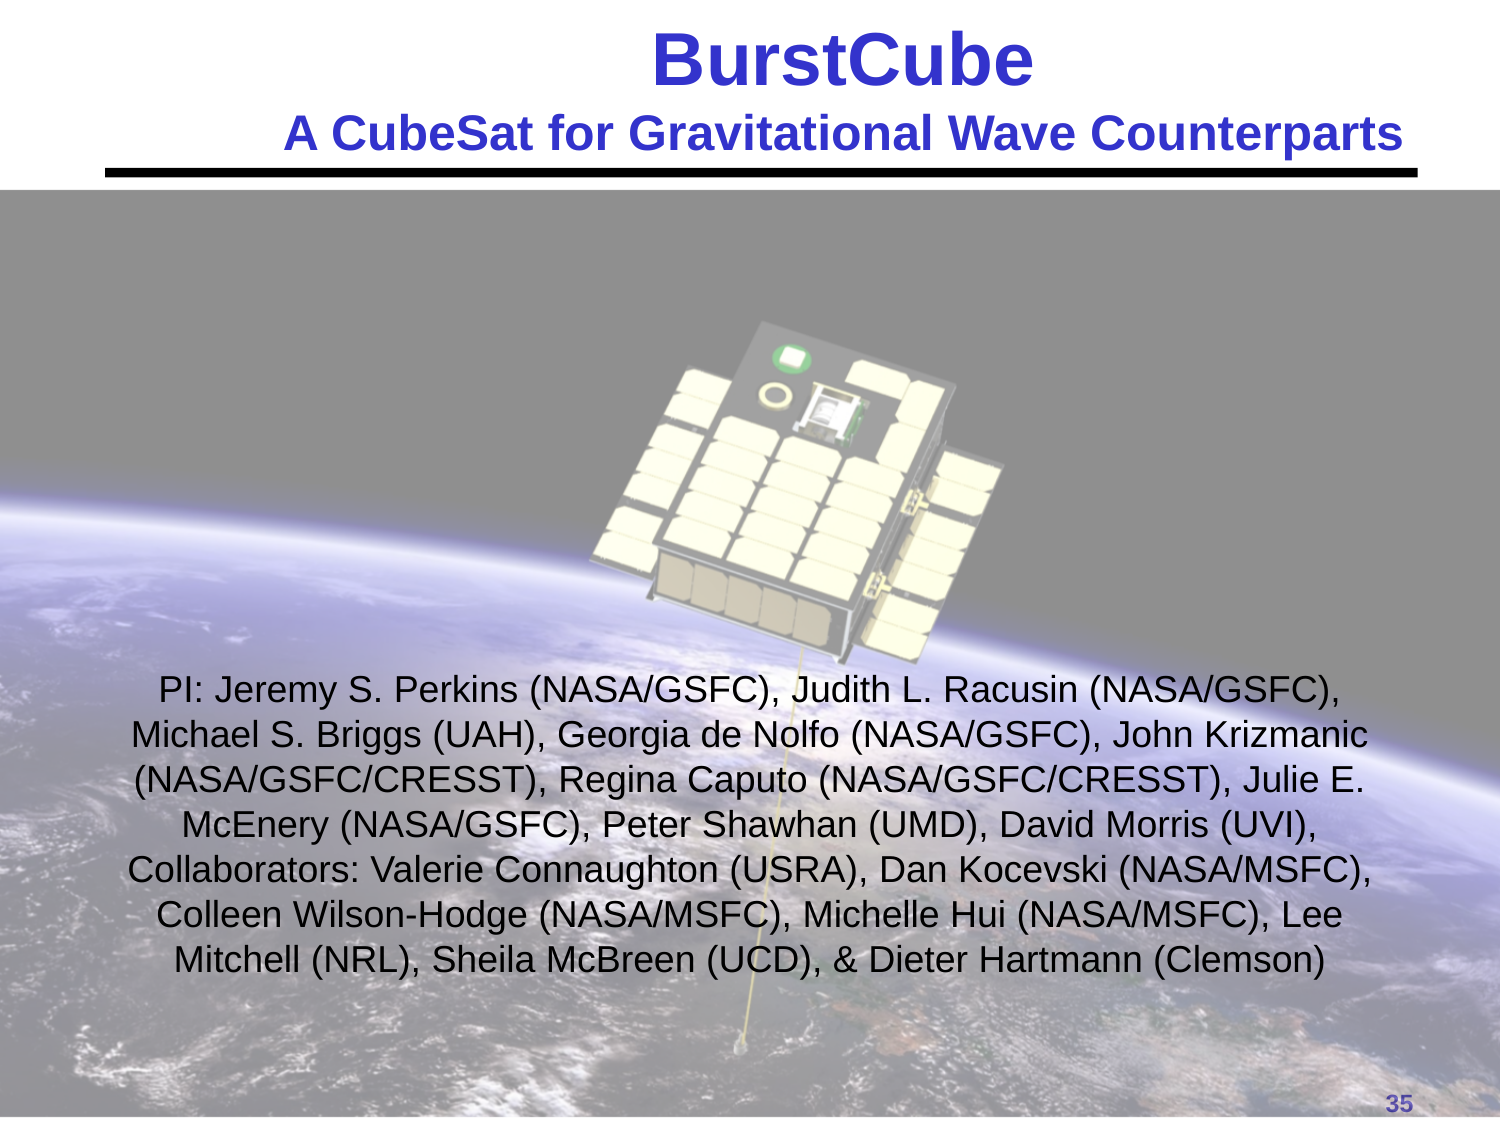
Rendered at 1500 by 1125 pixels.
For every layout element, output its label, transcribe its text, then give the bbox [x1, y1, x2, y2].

picture [0, 189, 1500, 1118]
title BurstCube A CubeSat for Gravitational Wave Counterparts [249, 0, 1438, 189]
